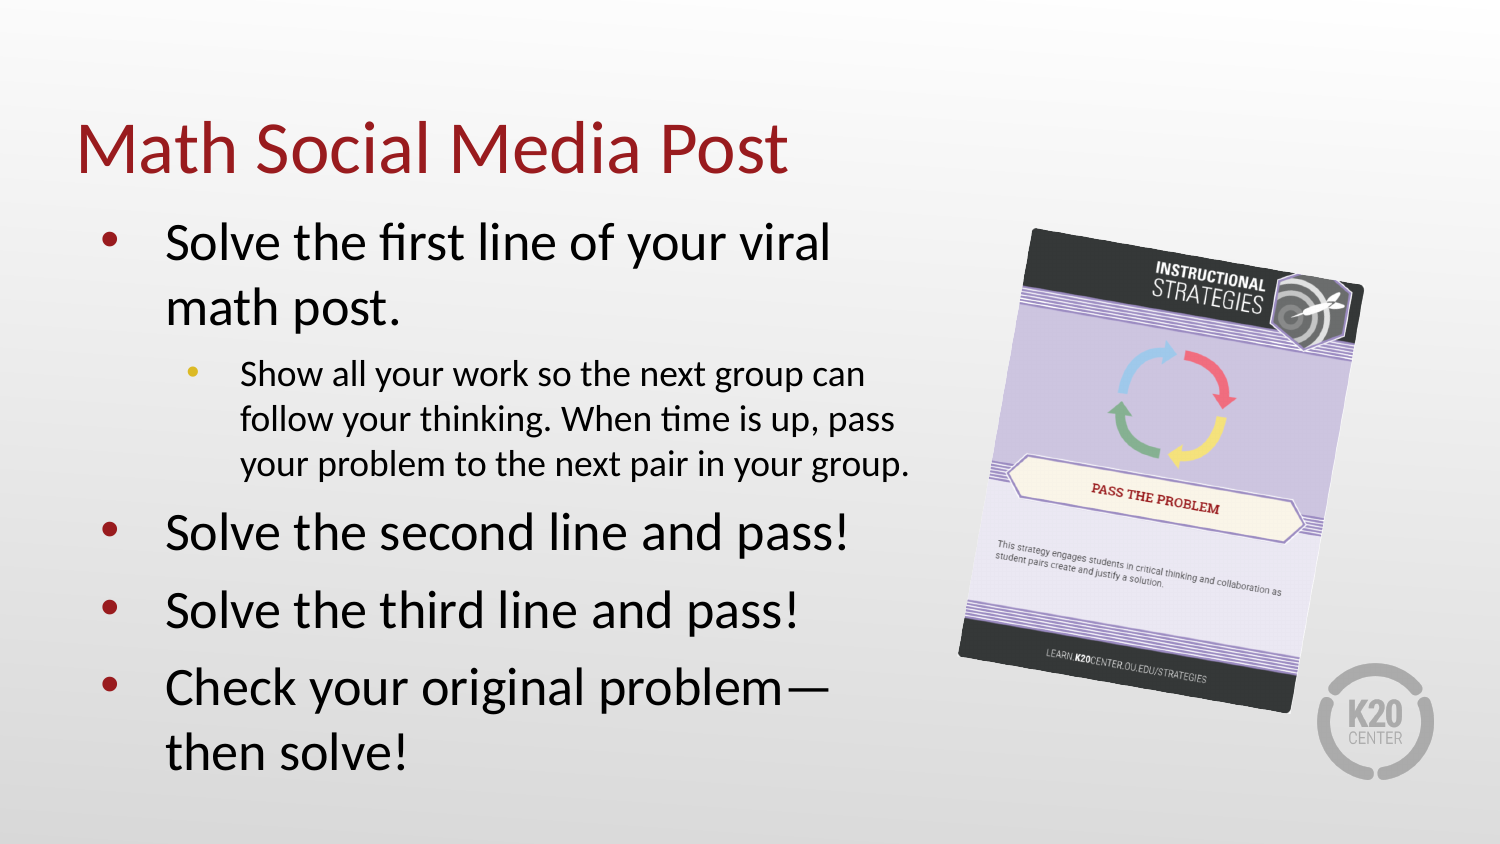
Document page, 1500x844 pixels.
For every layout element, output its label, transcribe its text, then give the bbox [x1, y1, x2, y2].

picture [958, 228, 1451, 797]
title Math Social Media Post [75, 47, 1425, 189]
list Solve the first line of your viral math post. Show all your work so the next group can follow your thinking. When time is up, pass your problem to the next pair in your group. Solve the second line and pass! Solve the third line and pass! Check your original problem—then solve! [75, 199, 931, 739]
